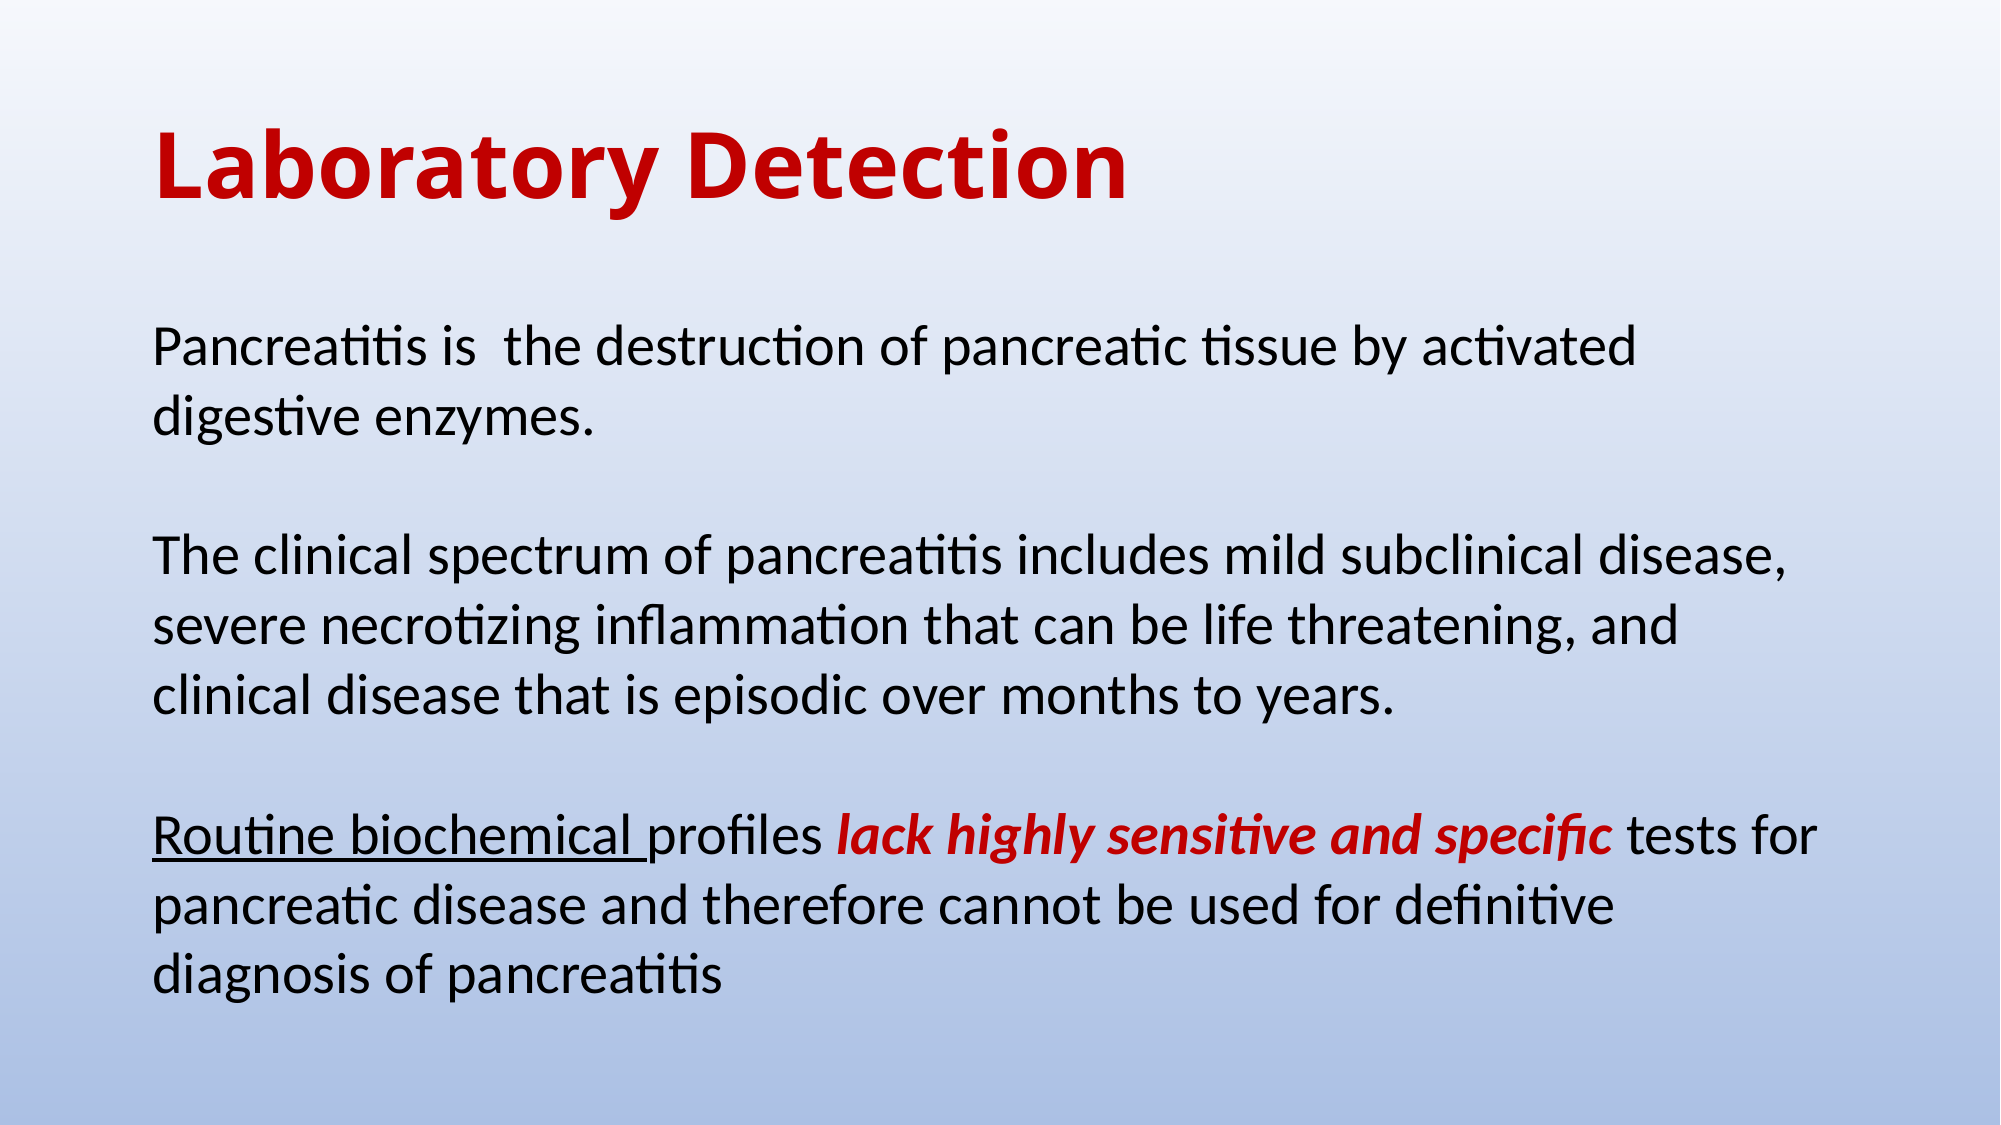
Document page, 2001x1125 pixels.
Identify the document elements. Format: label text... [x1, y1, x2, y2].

title Laboratory Detection [137, 59, 1863, 278]
list Pancreatitis is the destruction of pancreatic tissue by activated digestive enzymes. The clinical spectrum of pancreatitis includes mild subclinical disease, severe necrotizing inflammation that can be life threatening, and clinical disease that is episodic over months to years. Routine biochemical profiles lack highly sensitive and specific tests for pancreatic disease and therefore cannot be used for definitive diagnosis of pancreatitis [137, 299, 1863, 1014]
